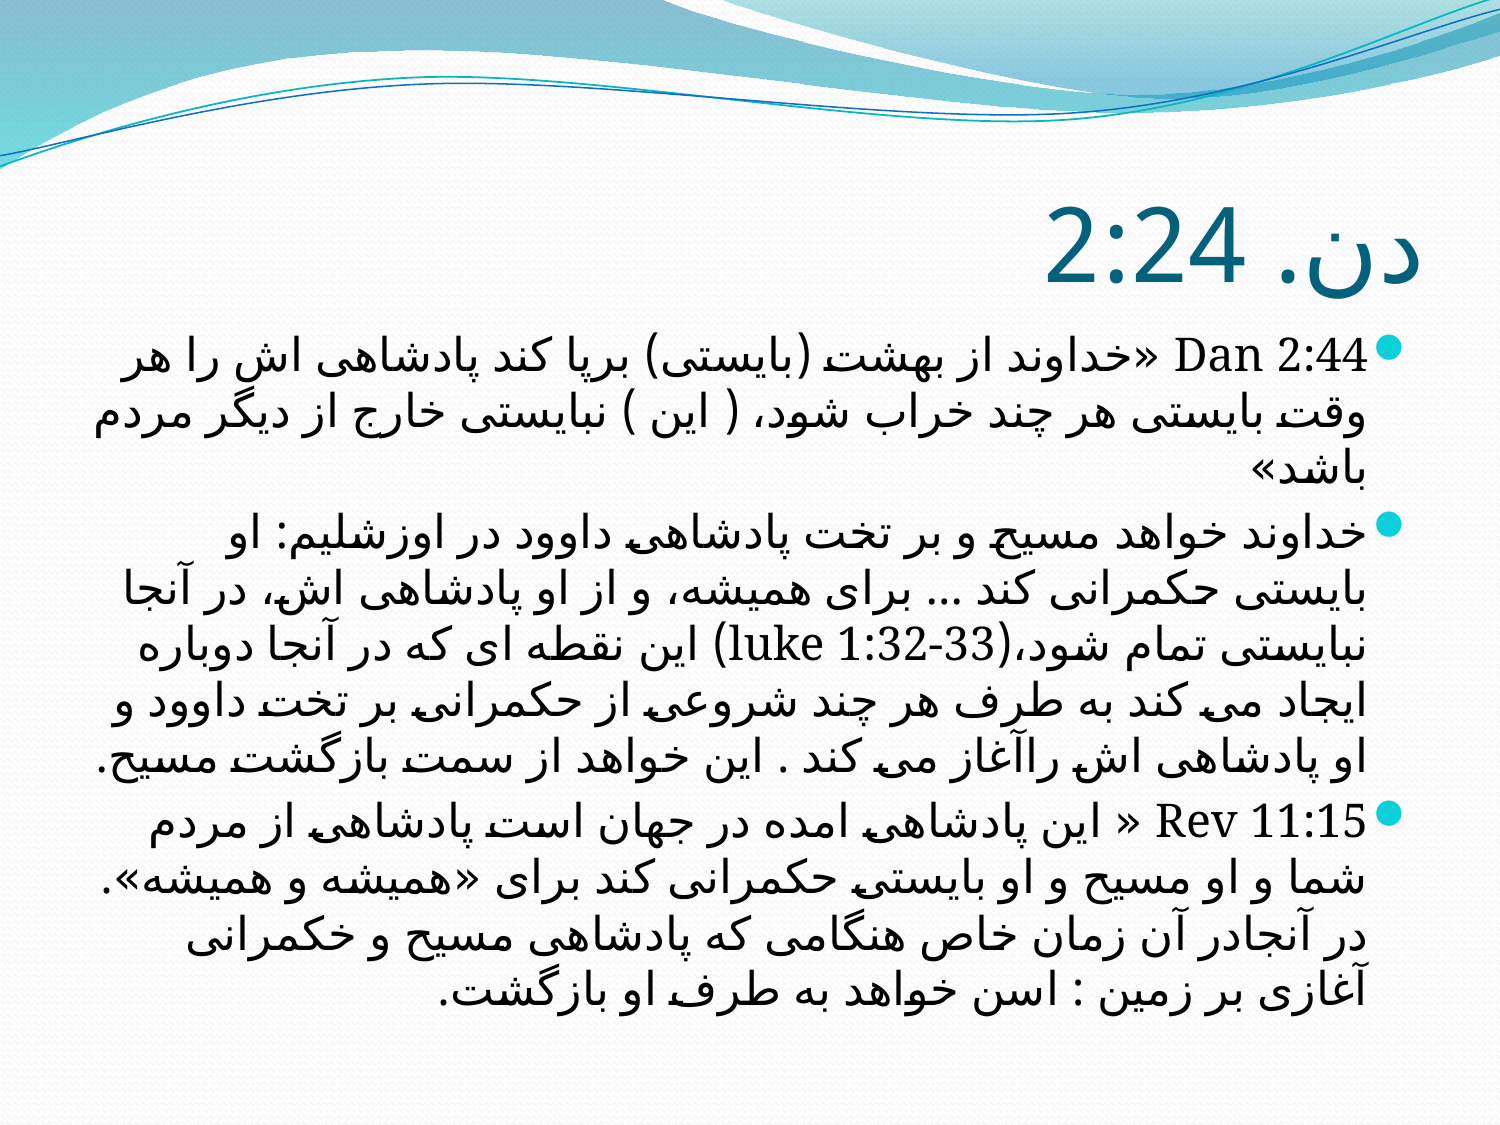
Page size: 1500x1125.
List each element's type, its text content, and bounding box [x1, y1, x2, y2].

list Dan 2:44 «خداوند از بهشت (بایستی) برپا کند پادشاهی اش را هر وقت بایستی هر چند خراب شود، ( این ) نبایستی خارج از دیگر مردم باشد» خداوند خواهد مسیح و بر تخت پادشاهی داوود در اوزشلیم: او بایستی حکمرانی کند ... برای همیشه، و از او پادشاهی اش، در آنجا نبایستی تمام شود،(luke 1:32-33) این نقطه ای که در آنجا دوباره ایجاد می کند به طرف هر چند شروعی از حکمرانی بر تخت داوود و او پادشاهی اش راآغاز می کند . این خواهد از سمت بازگشت مسیح. Rev 11:15 « این پادشاهی امده در جهان است پادشاهی از مردم شما و او مسیح و او بایستی حکمرانی کند برای «همیشه و همیشه». در آنجادر آن زمان خاص هنگامی که پادشاهی مسیح و خکمرانی آغازی بر زمین : اسن خواهد به طرف او بازگشت. [75, 317, 1425, 1038]
title دن. 2:24 [75, 115, 1425, 303]
